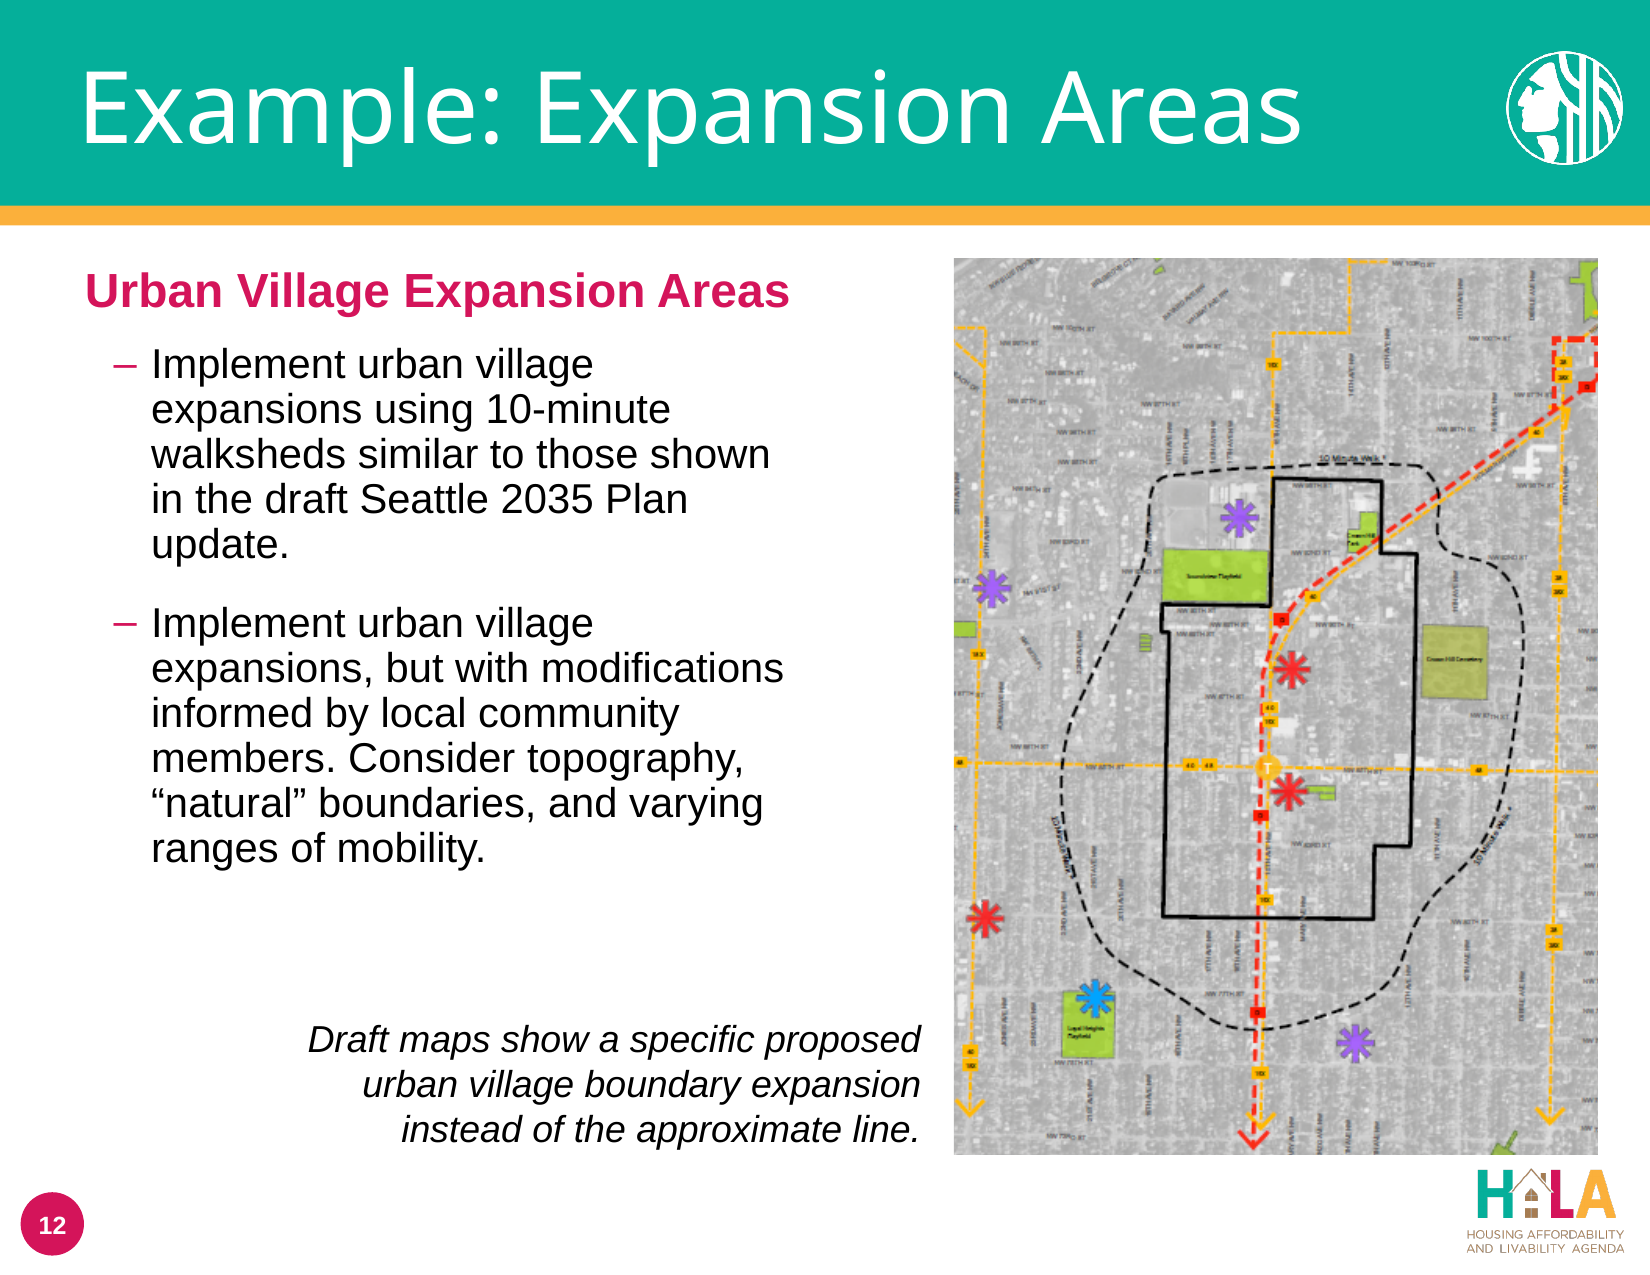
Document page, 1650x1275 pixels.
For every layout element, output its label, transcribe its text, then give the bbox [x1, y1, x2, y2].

picture [953, 258, 1647, 1275]
title Example: Expansion Areas [62, 51, 1507, 182]
picture [1507, 51, 1623, 165]
text_box Draft maps show a specific proposed urban village boundary expansion instead of the approximate line. [215, 1007, 936, 1158]
text_box Urban Village Expansion Areas Implement urban village expansions using 10-minute walksheds similar to those shown in the draft Seattle 2035 Plan update. Implement urban village expansions, but with modifications informed by local community members. Consider topography, “natural” boundaries, and varying ranges of mobility. [41, 258, 828, 1066]
